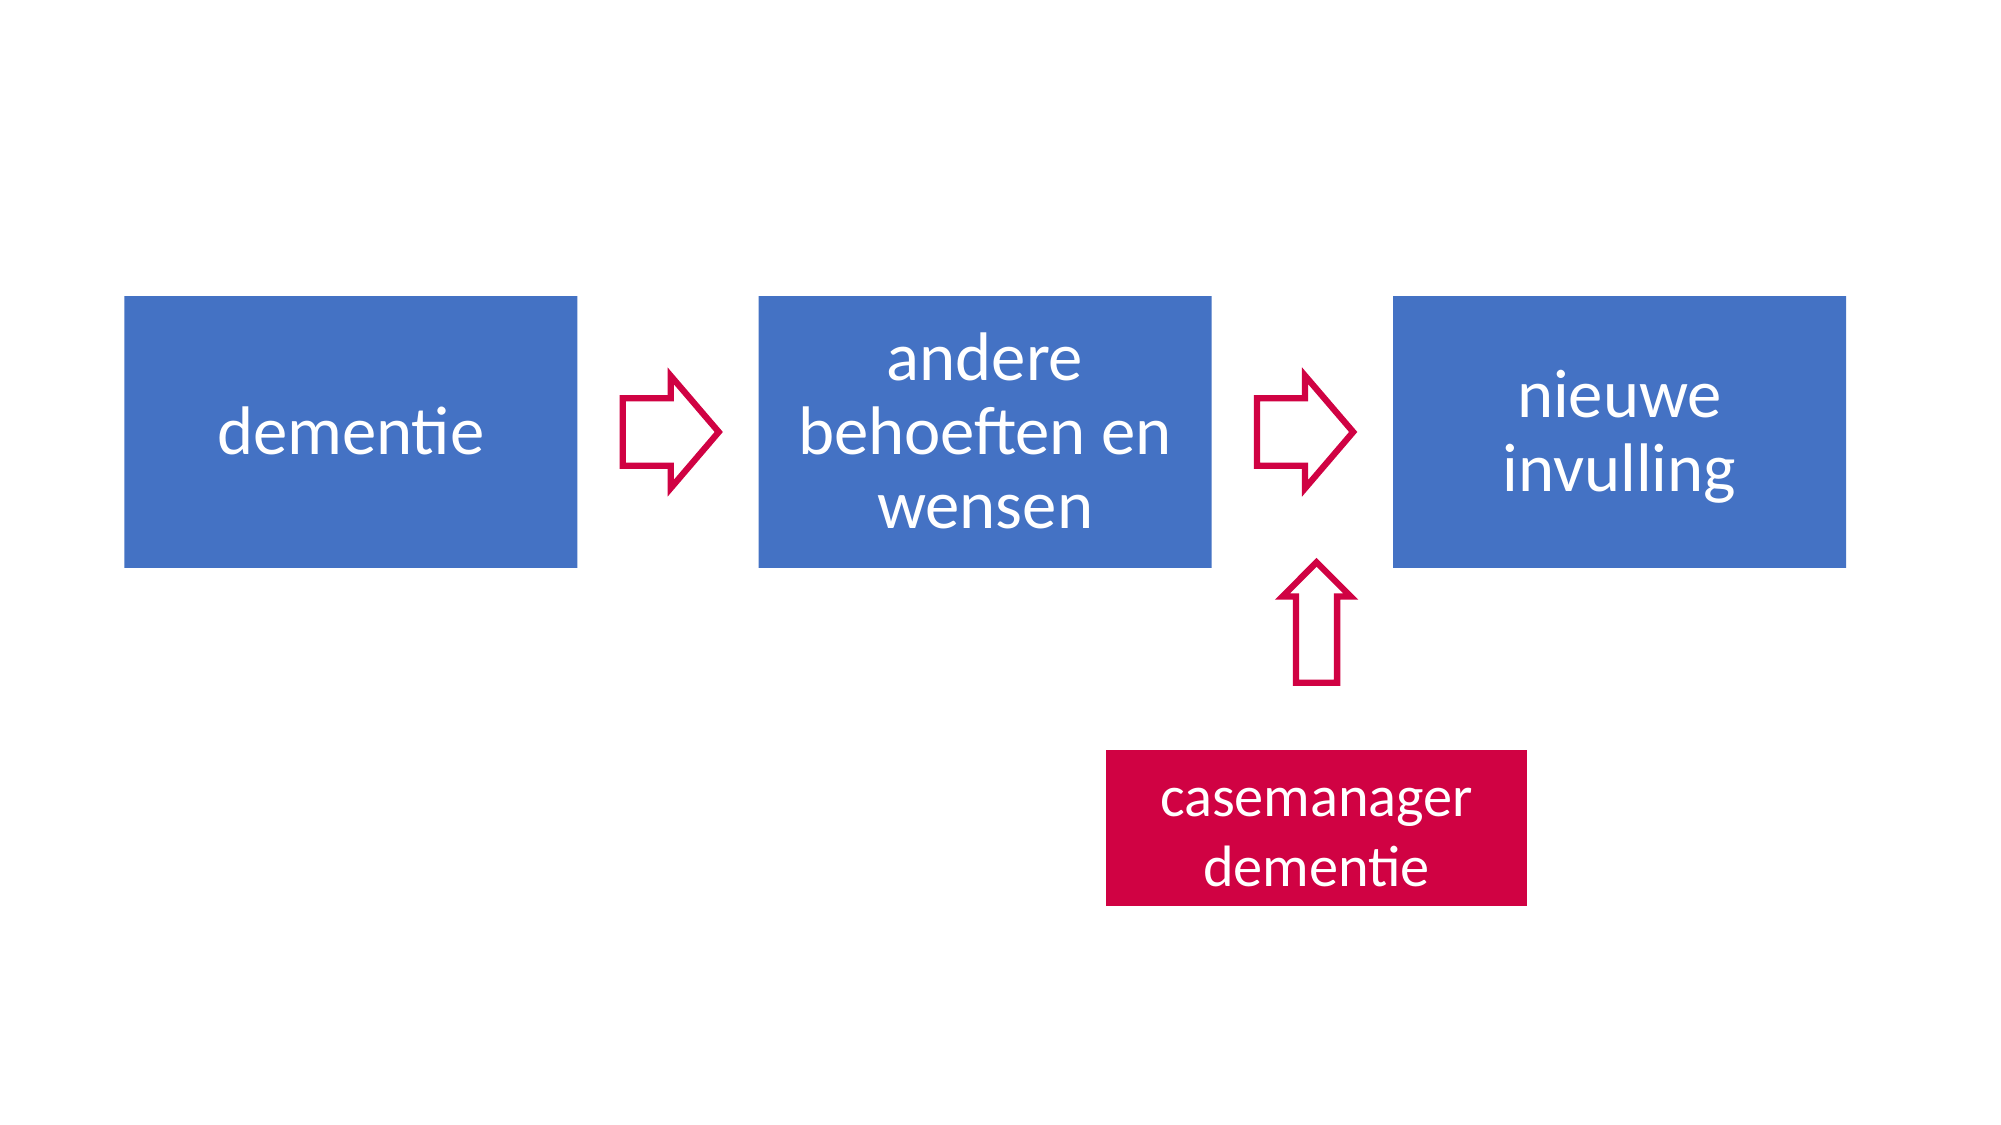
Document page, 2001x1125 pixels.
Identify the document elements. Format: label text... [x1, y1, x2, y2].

text_box [1294, 607, 1339, 684]
text_box casemanager dementie [1106, 750, 1527, 906]
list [122, 257, 1848, 607]
